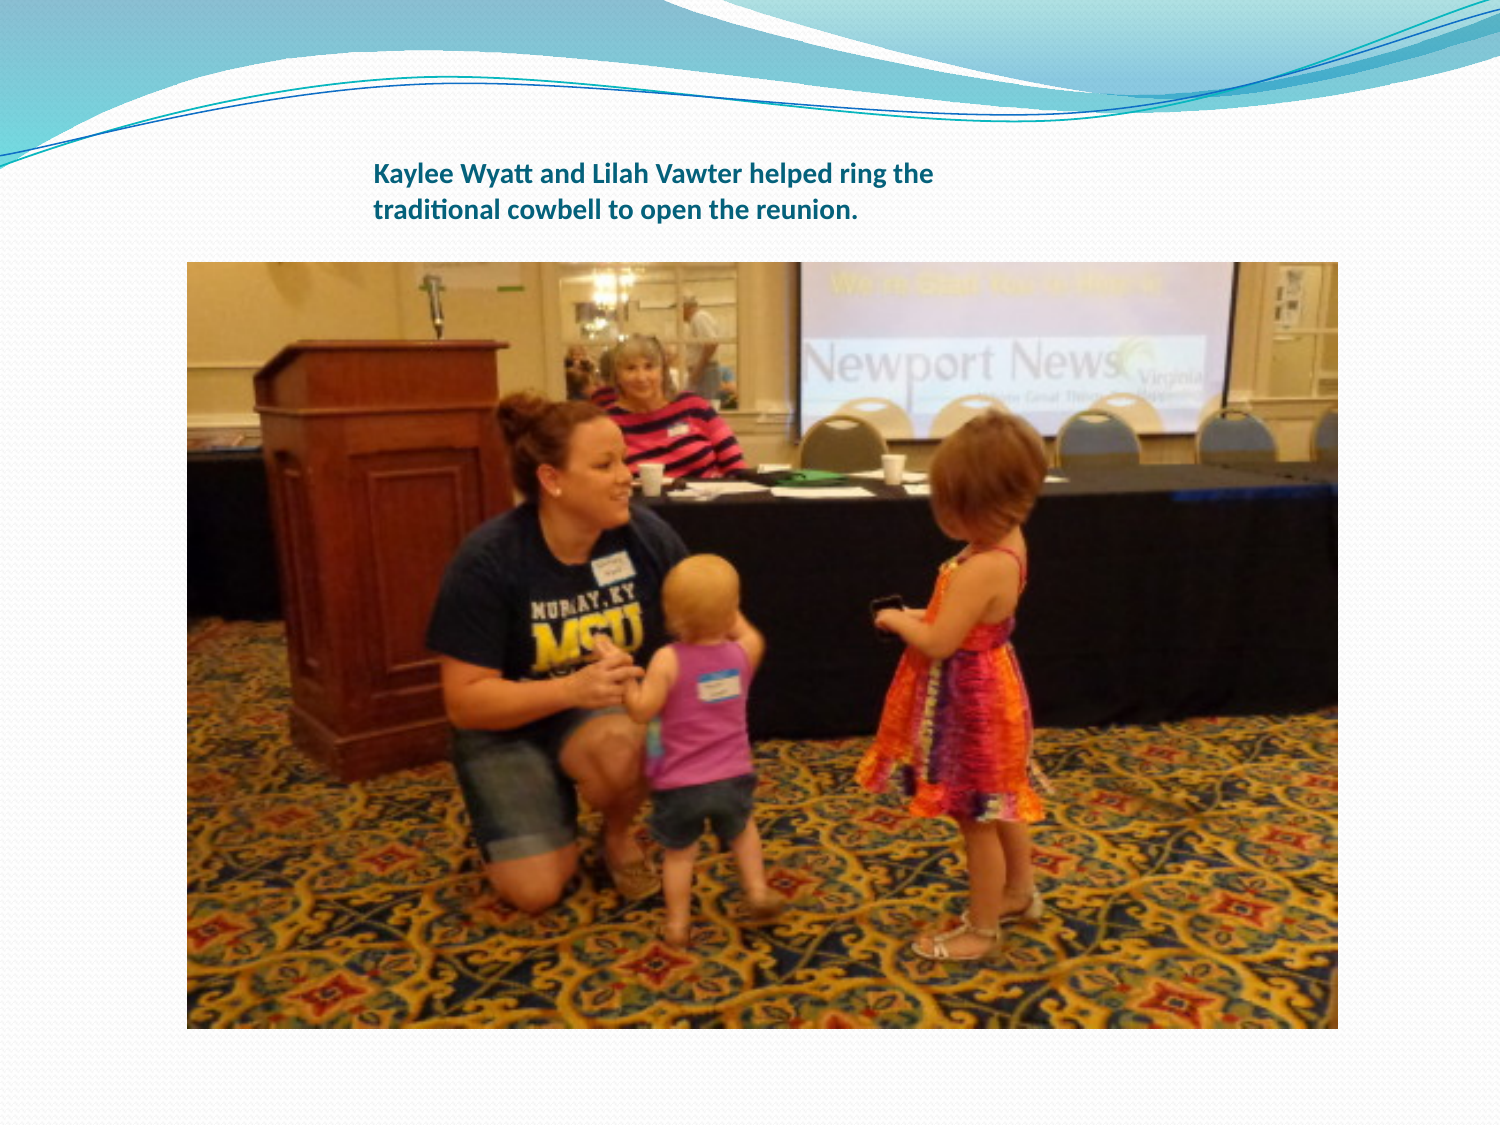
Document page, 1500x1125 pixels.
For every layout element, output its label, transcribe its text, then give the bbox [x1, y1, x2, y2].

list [187, 262, 1338, 1029]
title Kaylee Wyatt and Lilah Vawter helped ring the traditional cowbell to open the reunion. [75, 115, 1425, 225]
